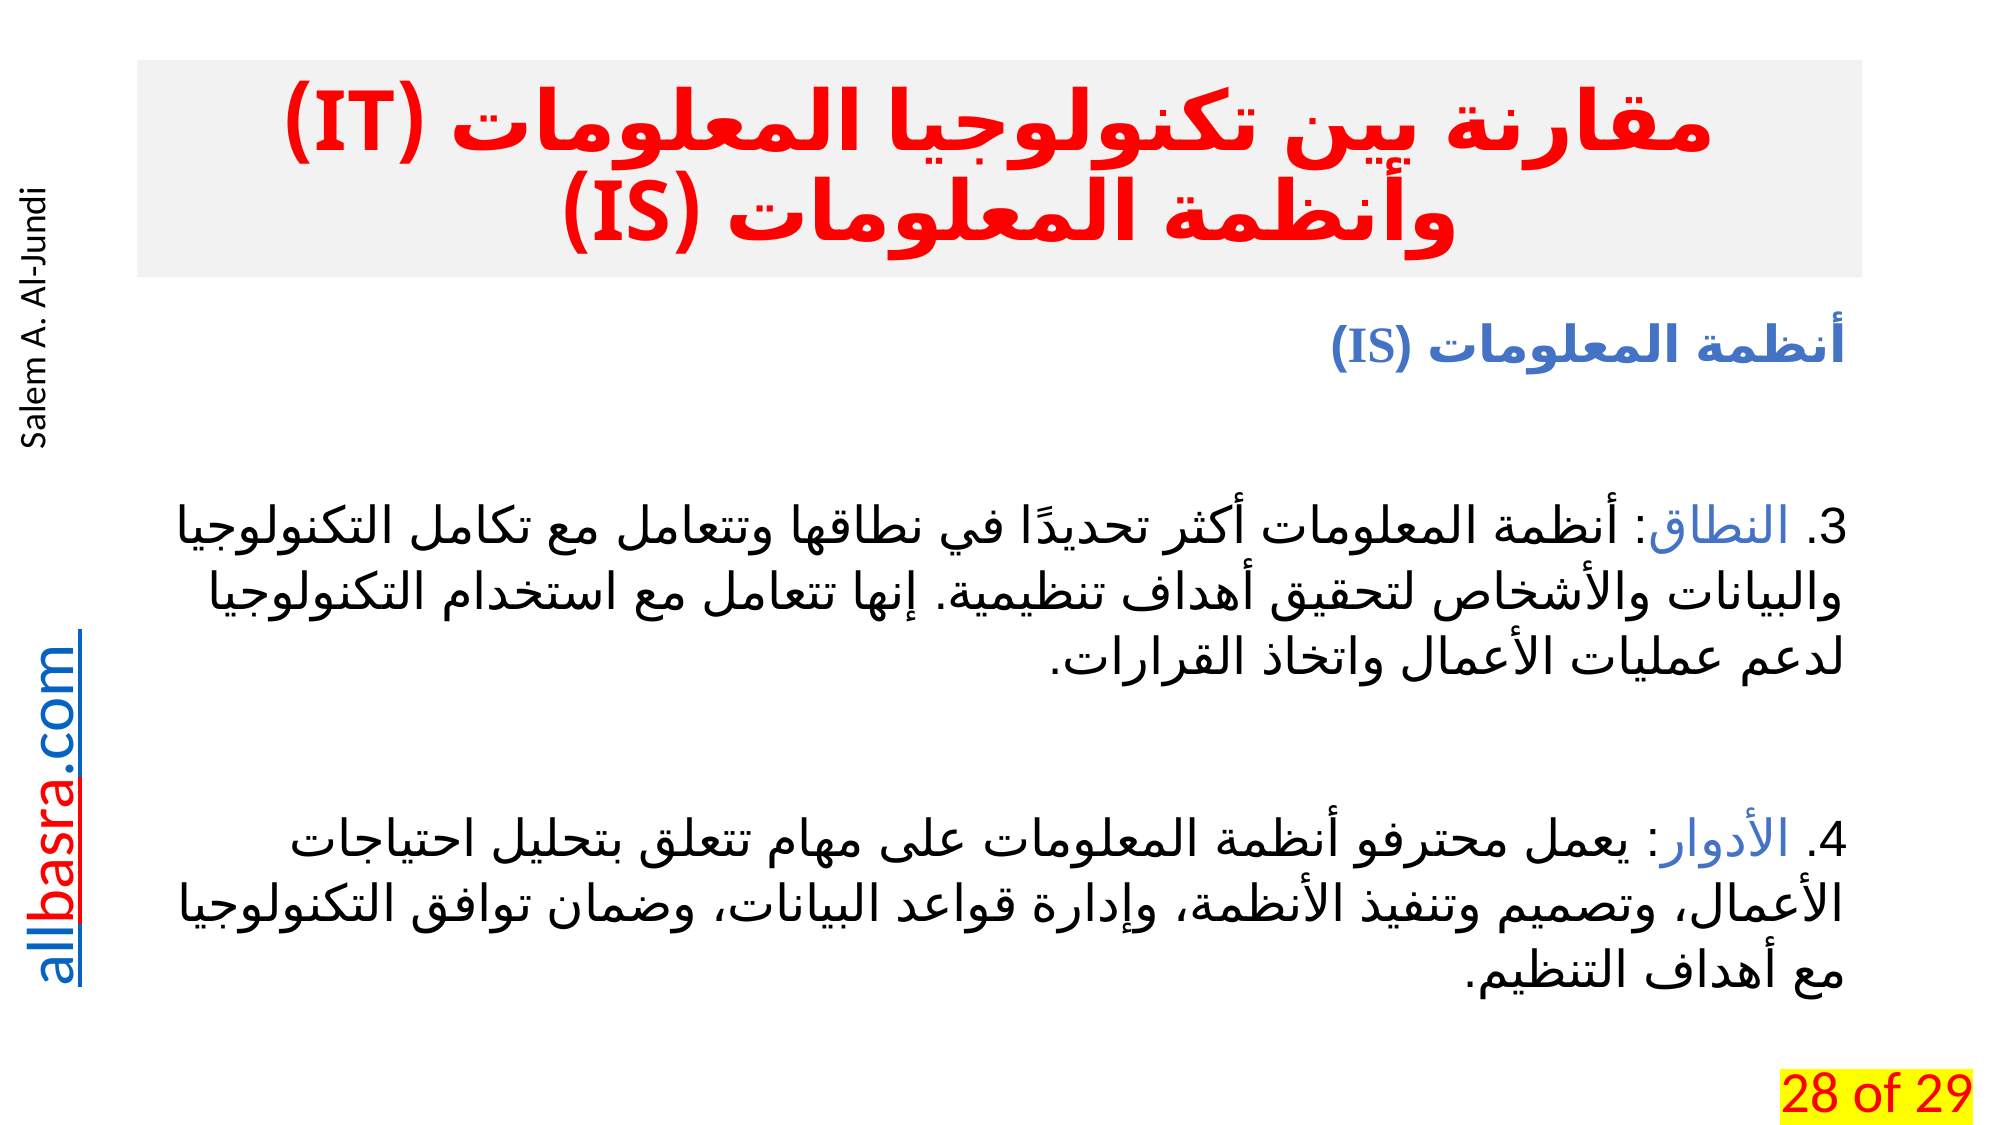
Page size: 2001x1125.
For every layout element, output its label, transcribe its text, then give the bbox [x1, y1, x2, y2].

title مقارنة بين تكنولوجيا المعلومات (IT) وأنظمة المعلومات (IS) [137, 59, 1863, 278]
list أنظمة المعلومات (IS) 3. النطاق: أنظمة المعلومات أكثر تحديدًا في نطاقها وتتعامل مع تكامل التكنولوجيا والبيانات والأشخاص لتحقيق أهداف تنظيمية. إنها تتعامل مع استخدام التكنولوجيا لدعم عمليات الأعمال واتخاذ القرارات. 4. الأدوار: يعمل محترفو أنظمة المعلومات على مهام تتعلق بتحليل احتياجات الأعمال، وتصميم وتنفيذ الأنظمة، وإدارة قواعد البيانات، وضمان توافق التكنولوجيا مع أهداف التنظيم. [137, 299, 1863, 1014]
slide_number 28 of 29 [1753, 1052, 2000, 1125]
